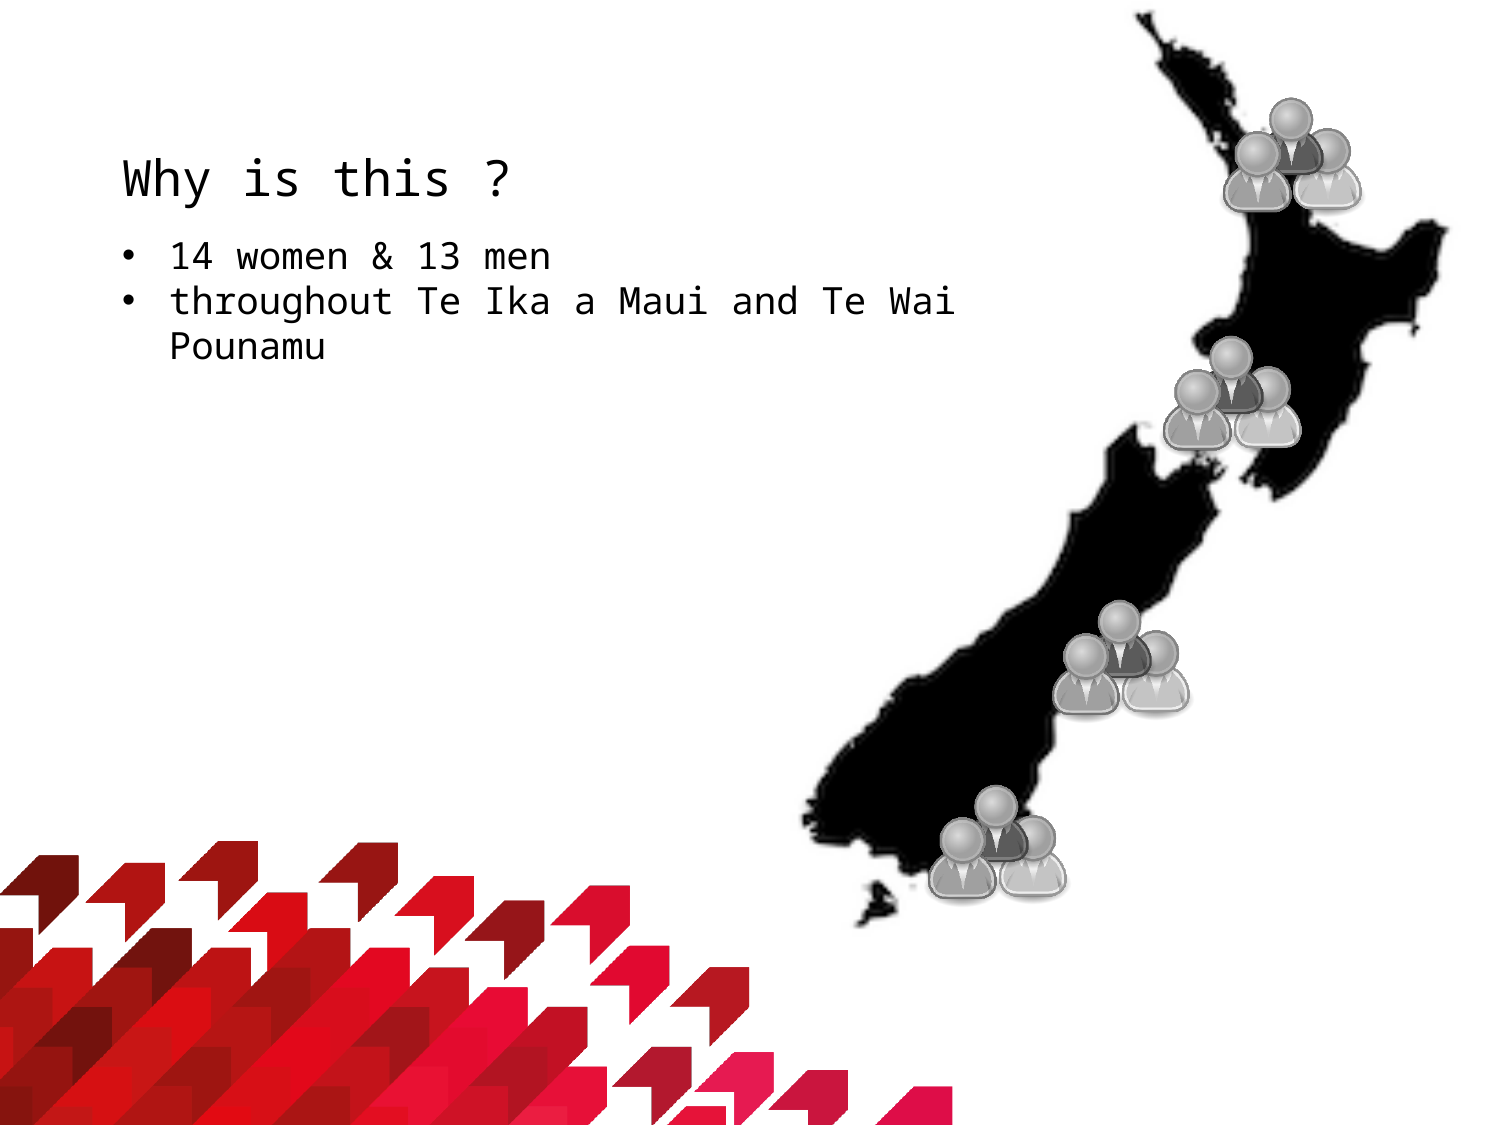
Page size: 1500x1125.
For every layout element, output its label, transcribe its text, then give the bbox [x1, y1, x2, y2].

picture [0, 823, 953, 1125]
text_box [650, 0, 1492, 963]
text_box Why is this ? 14 women & 13 men throughout Te Ika a Maui and Te Wai Pounamu [107, 139, 650, 374]
